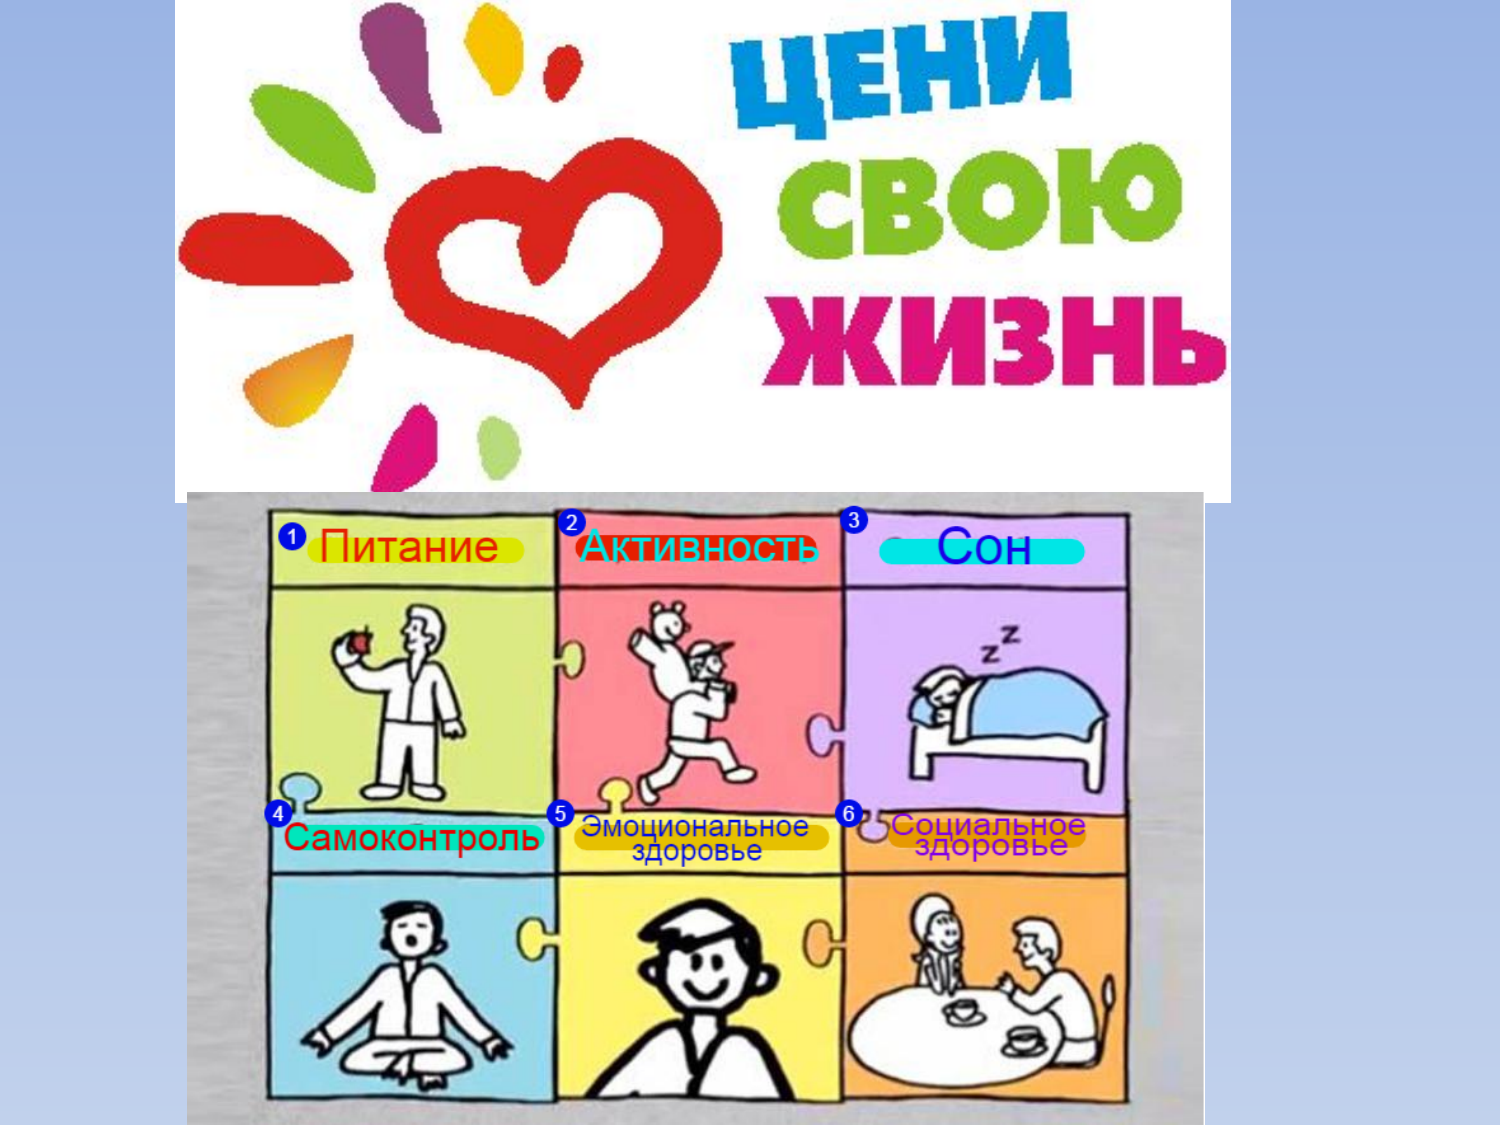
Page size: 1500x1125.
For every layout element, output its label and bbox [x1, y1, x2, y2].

picture [175, 0, 1231, 1125]
